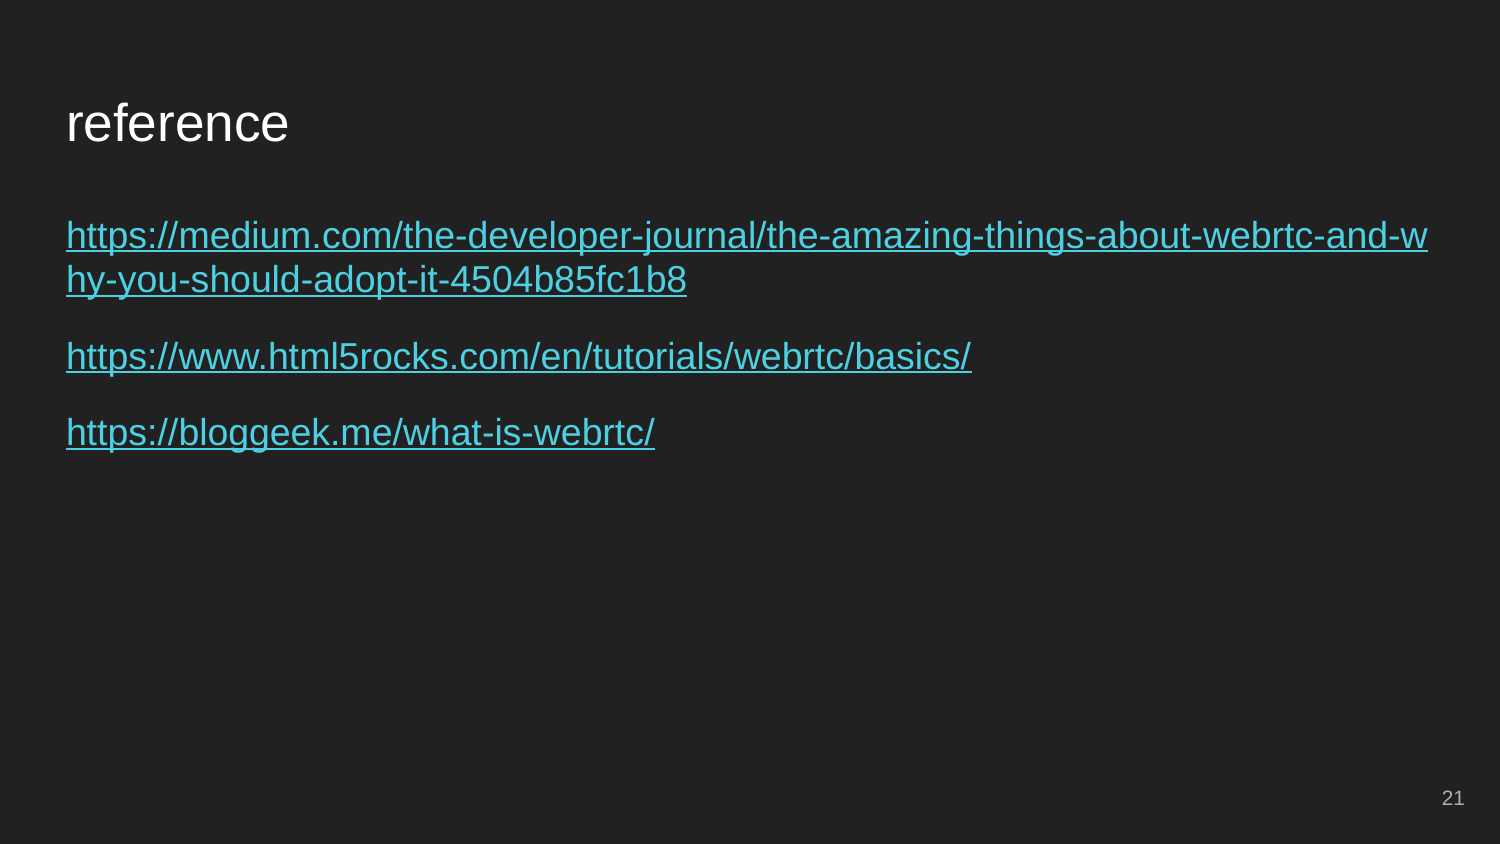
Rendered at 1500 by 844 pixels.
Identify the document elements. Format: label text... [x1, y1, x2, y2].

list https://medium.com/the-developer-journal/the-amazing-things-about-webrtc-and-why-you-should-adopt-it-4504b85fc1b8 https://www.html5rocks.com/en/tutorials/webrtc/basics/ https://bloggeek.me/what-is-webrtc/ [51, 189, 1449, 750]
title reference [51, 72, 1449, 167]
slide_number ‹#› [1389, 764, 1480, 830]
